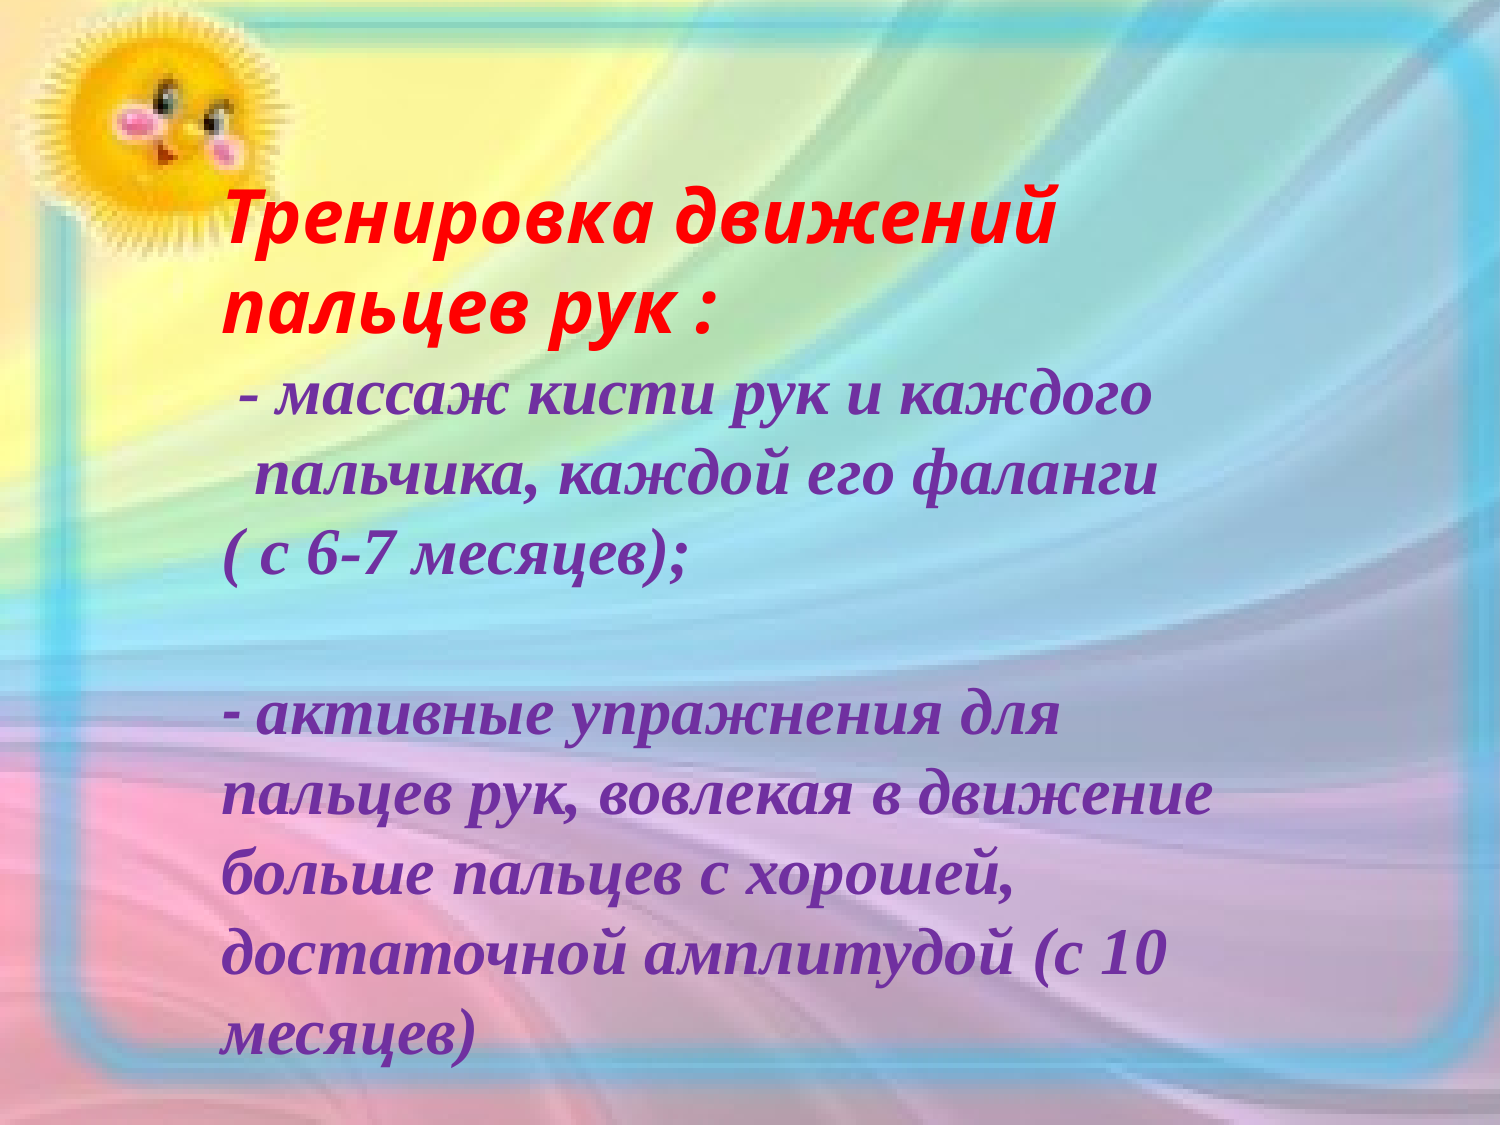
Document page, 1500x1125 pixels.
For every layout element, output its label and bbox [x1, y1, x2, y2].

list [0, 0, 1500, 1125]
